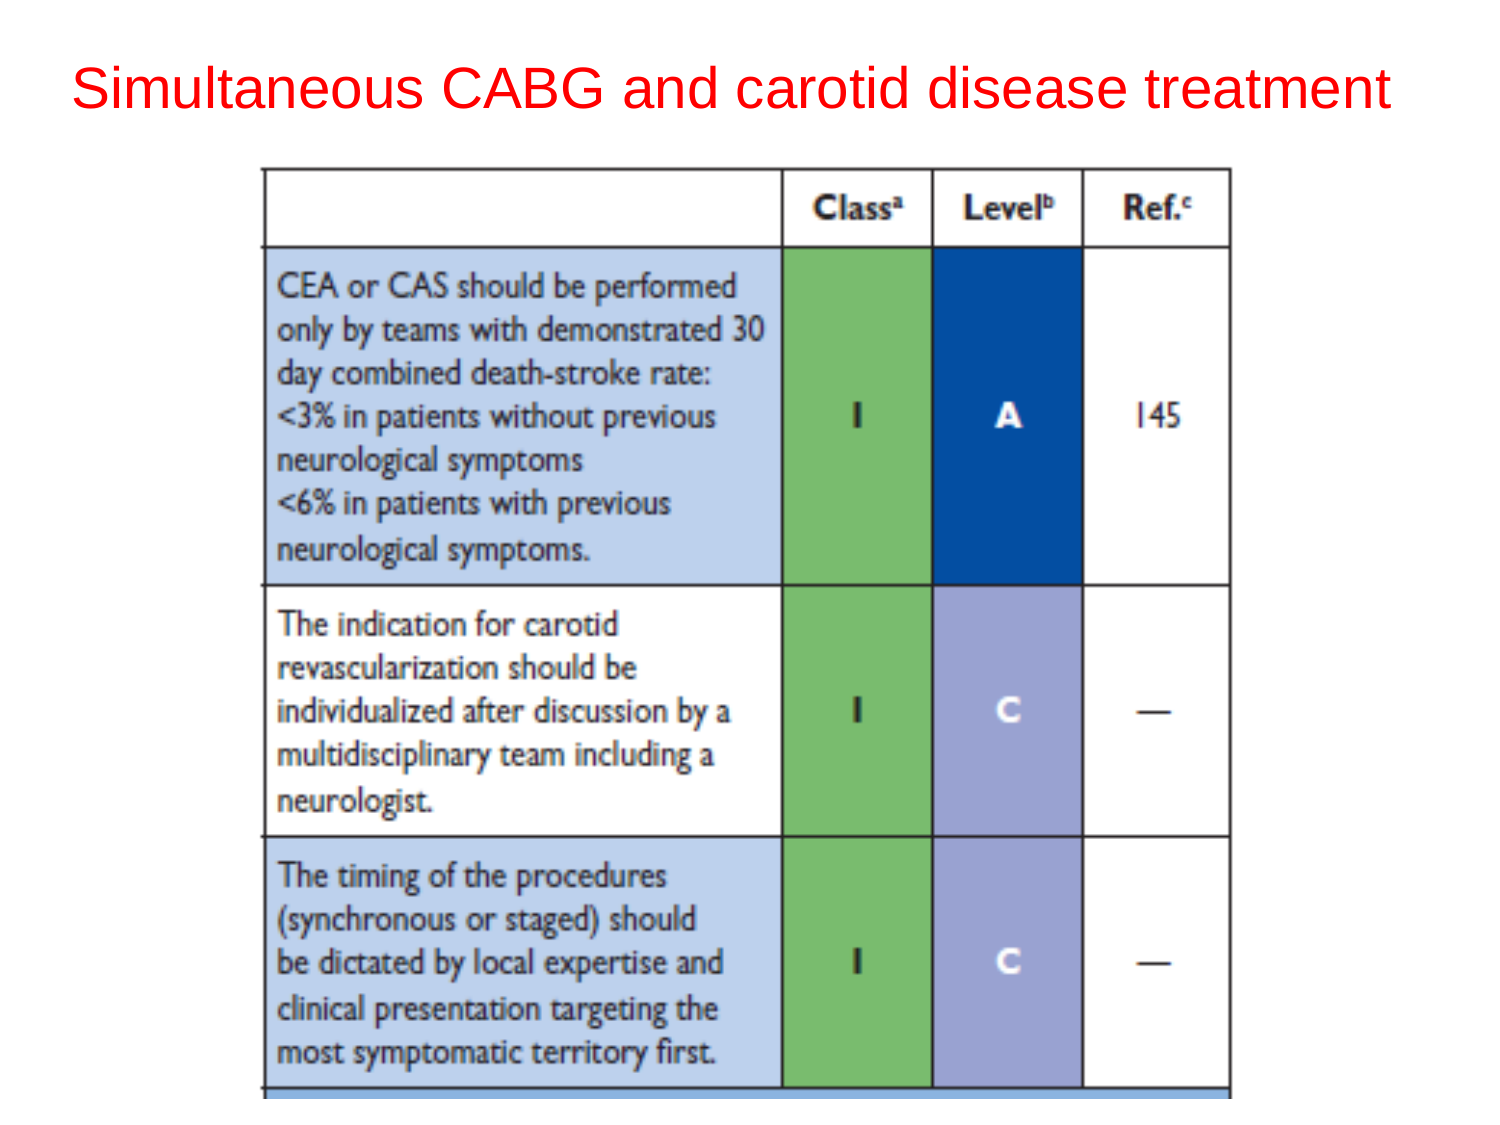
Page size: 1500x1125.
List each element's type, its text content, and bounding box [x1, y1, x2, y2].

text_box Simultaneous CABG and carotid disease treatment [0, 42, 1465, 128]
picture [253, 160, 1247, 1099]
